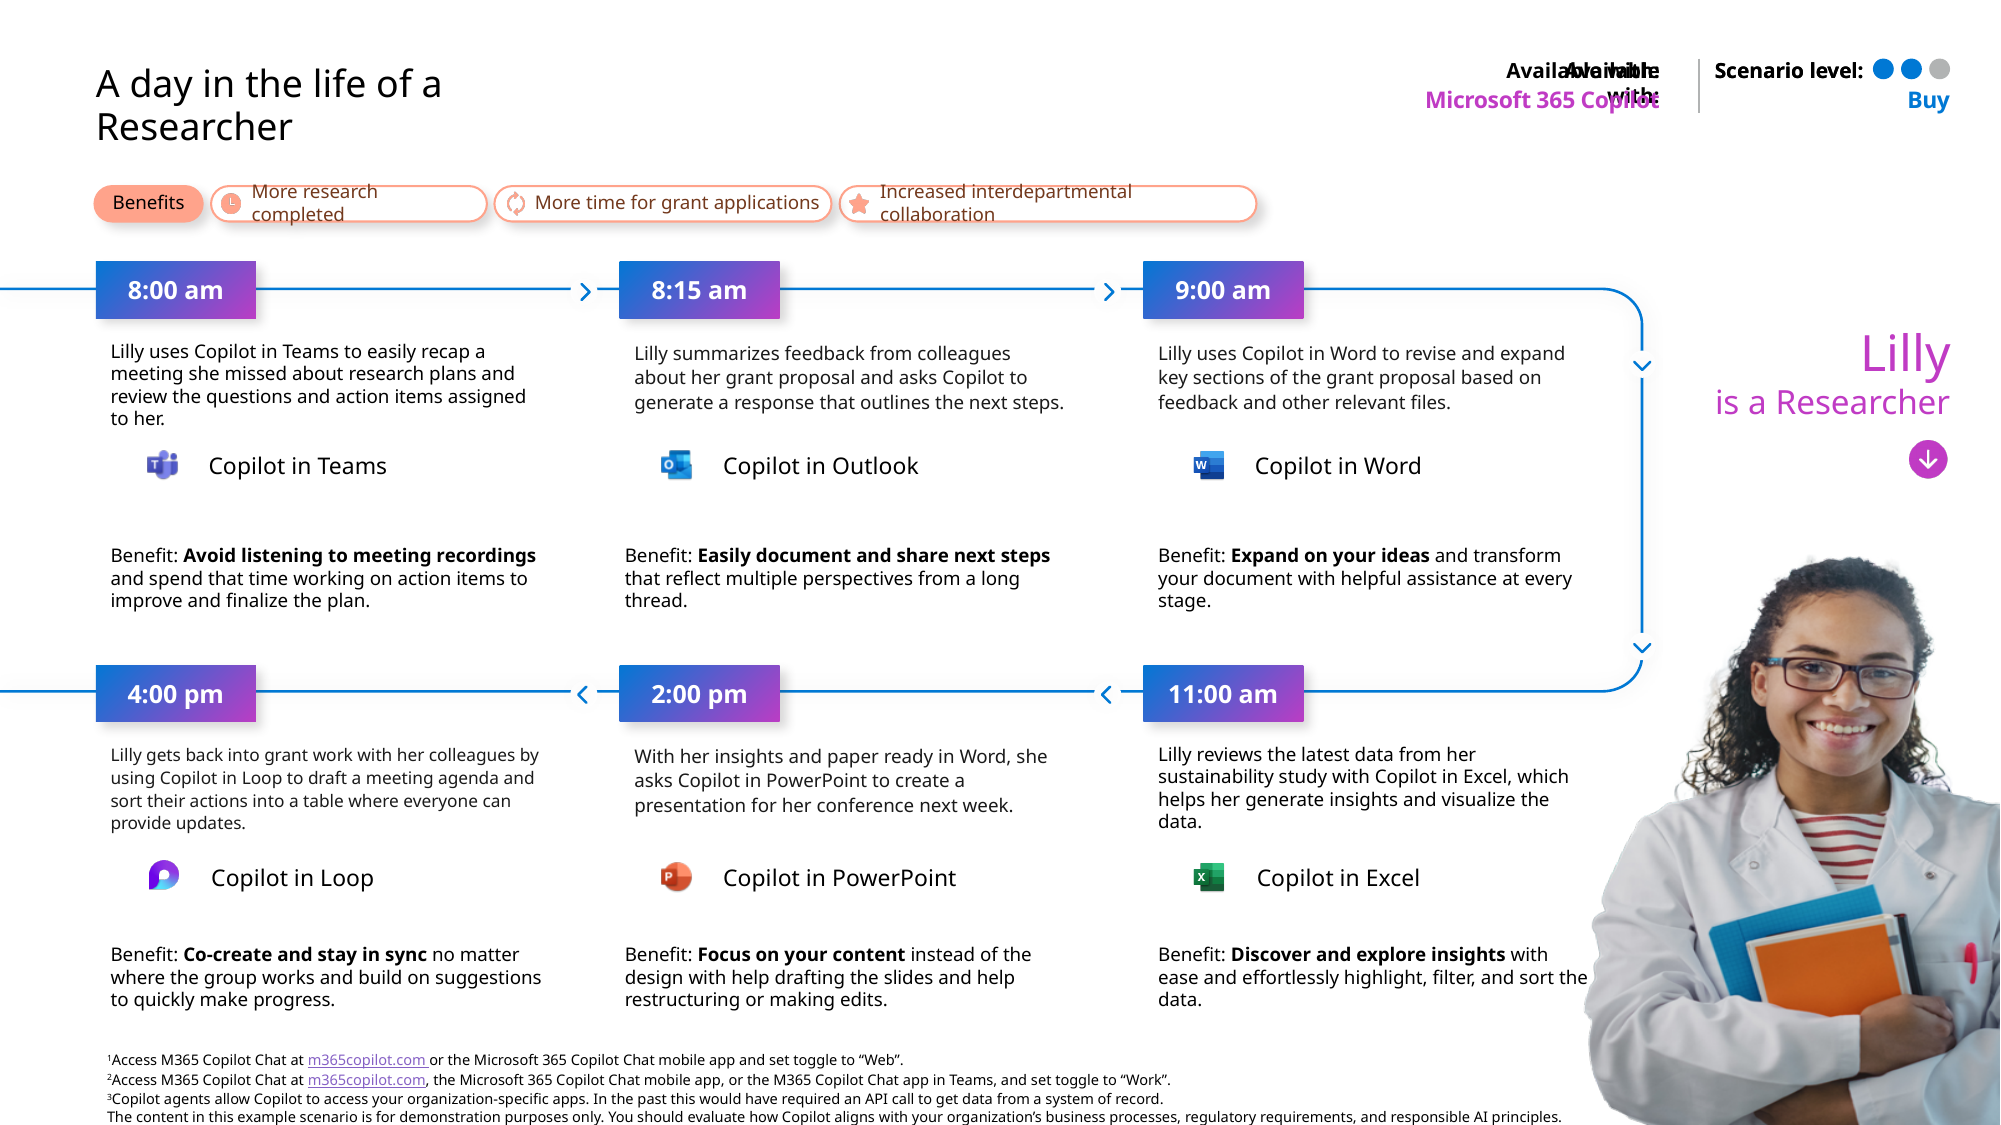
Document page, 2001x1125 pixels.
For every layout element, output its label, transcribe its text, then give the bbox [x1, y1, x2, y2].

list With her insights and paper ready in Word, she asks Copilot in PowerPoint to create a presentation for her conference next week. [619, 736, 1081, 840]
list Lilly uses Copilot in Teams to easily recap a meeting she missed about research plans and review the questions and action items assigned to her. [95, 333, 557, 437]
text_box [210, 185, 488, 222]
list 8:15 am [619, 261, 780, 319]
list 2:00 pm [619, 665, 780, 722]
picture [1570, 552, 2000, 1125]
list Benefit: Focus on your content instead of the design with help drafting the slides and help restructuring or making edits. [609, 924, 1072, 1029]
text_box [494, 185, 832, 222]
text_box Benefits [93, 185, 204, 223]
list 11:00 am [1143, 665, 1304, 722]
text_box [132, 847, 522, 907]
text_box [1179, 847, 1568, 907]
list 9:00 am [1143, 261, 1304, 319]
title A day in the life of a Researcher [95, 63, 1027, 150]
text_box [647, 847, 1034, 907]
list Benefit: Discover and explore insights with ease and effortlessly highlight, filter, and sort the data. [1142, 924, 1570, 1029]
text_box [1179, 435, 1566, 495]
list Lilly uses Copilot in Word to revise and expand key sections of the grant proposal based on feedback and other relevant files. [1143, 333, 1604, 437]
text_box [647, 435, 1034, 495]
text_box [133, 435, 520, 495]
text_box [1069, 57, 1951, 114]
list Benefit: Co-create and stay in sync no matter where the group works and build on suggestions to quickly make progress. [95, 924, 557, 1029]
list Benefit: Avoid listening to meeting recordings and spend that time working on action items to improve and finalize the plan. [95, 525, 557, 630]
list Lilly summarizes feedback from colleagues about her grant proposal and asks Copilot to generate a response that outlines the next steps. [619, 333, 1081, 437]
list 8:00 am [95, 261, 256, 319]
list Benefit: Expand on your ideas and transform your document with helpful assistance at every stage. [1142, 525, 1605, 630]
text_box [1672, 320, 1951, 482]
list 4:00 pm [95, 665, 256, 722]
list Lilly gets back into grant work with her colleagues by using Copilot in Loop to draft a meeting agenda and sort their actions into a table where everyone can provide updates. [95, 736, 557, 840]
list Benefit: Easily document and share next steps that reflect multiple perspectives from a long thread. [609, 525, 1072, 630]
list Lilly reviews the latest data from her sustainability study with Copilot in Excel, which helps her generate insights and visualize the data. [1143, 736, 1570, 840]
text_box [839, 185, 1257, 222]
